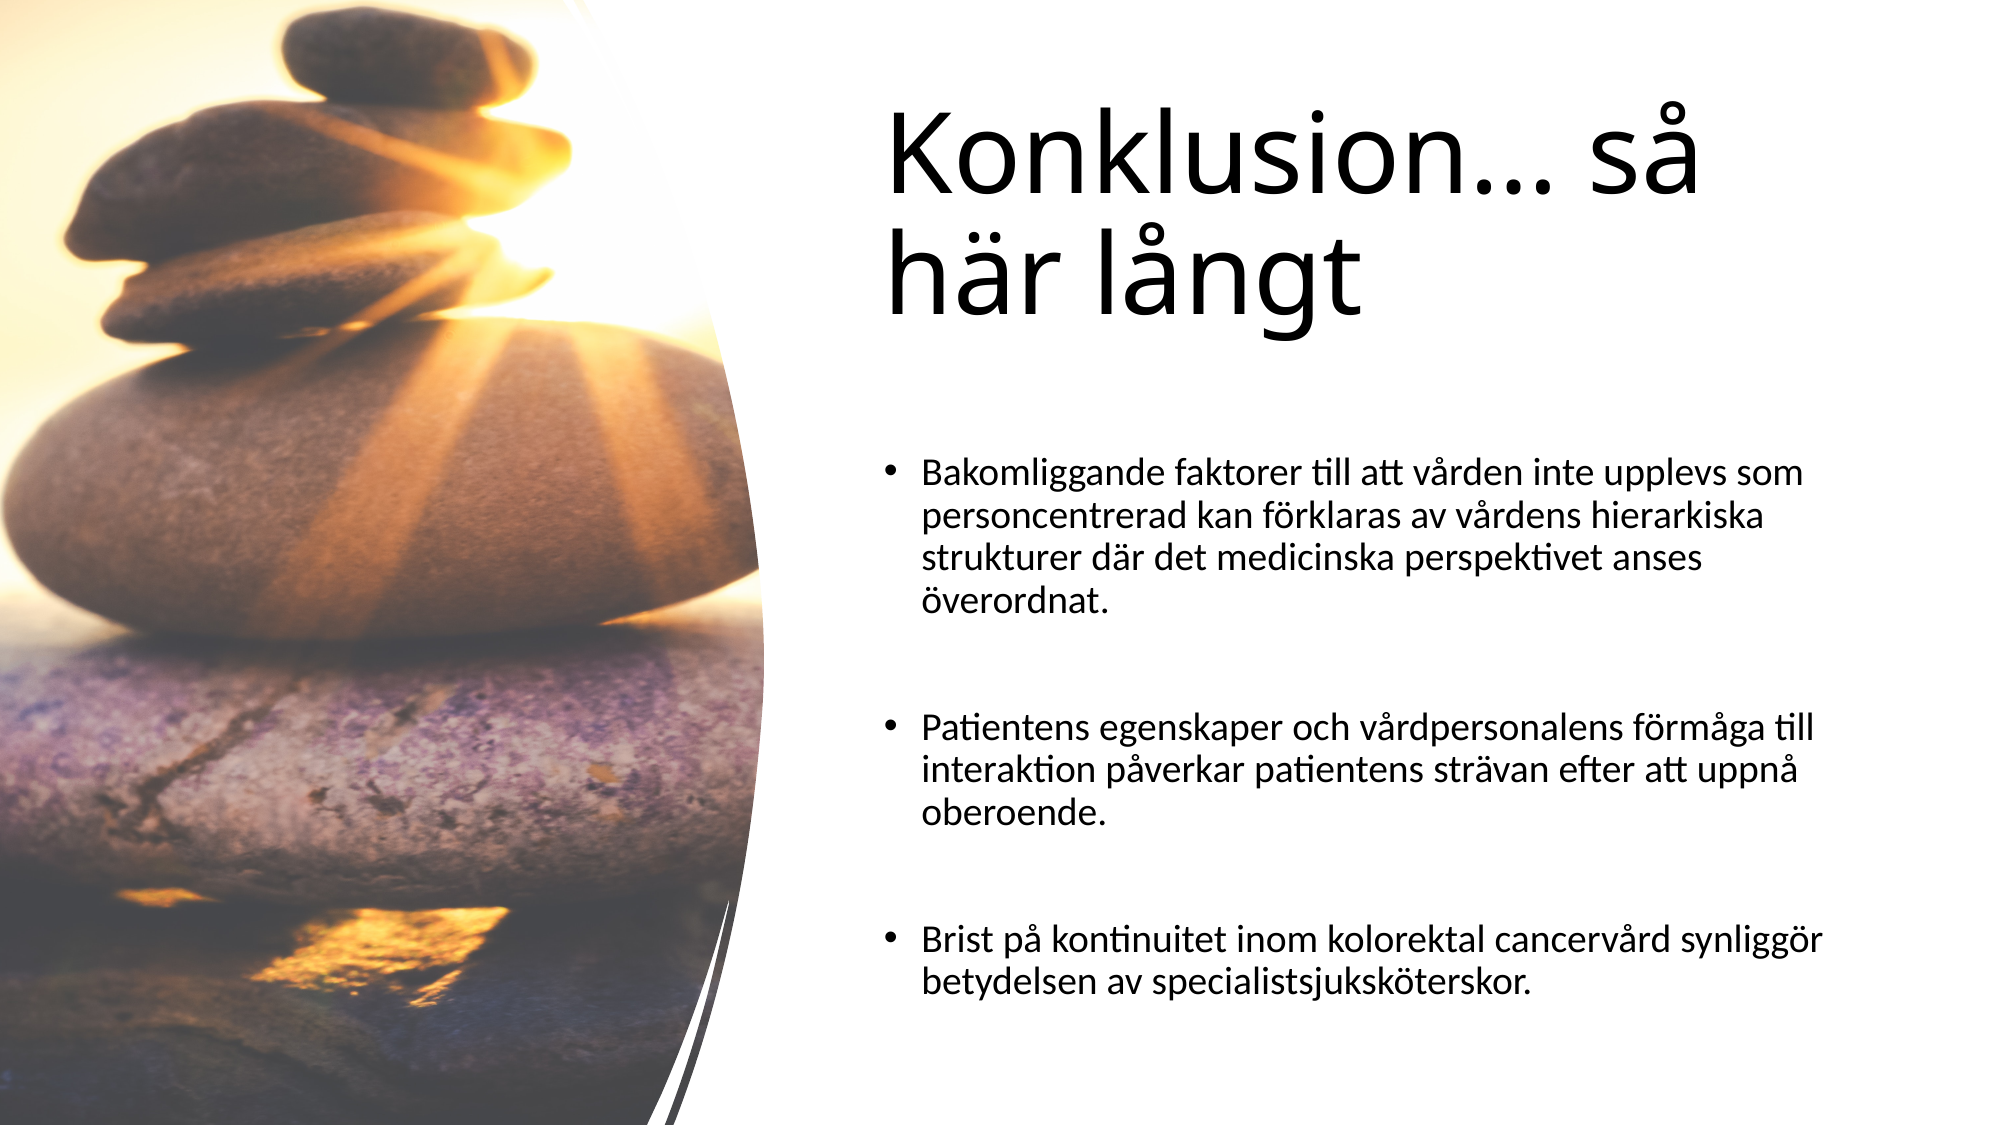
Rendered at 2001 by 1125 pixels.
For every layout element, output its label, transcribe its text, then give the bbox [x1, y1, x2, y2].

picture [0, 0, 764, 1125]
title Konklusion… så här långt [869, 53, 1895, 347]
list Bakomliggande faktorer till att vården inte upplevs som personcentrerad kan förklaras av vårdens hierarkiska strukturer där det medicinska perspektivet anses överordnat. Patientens egenskaper och vårdpersonalens förmåga till interaktion påverkar patientens strävan efter att uppnå oberoende. Brist på kontinuitet inom kolorektal cancervård synliggör betydelsen av specialistsjuksköterskor. [869, 443, 1895, 1016]
